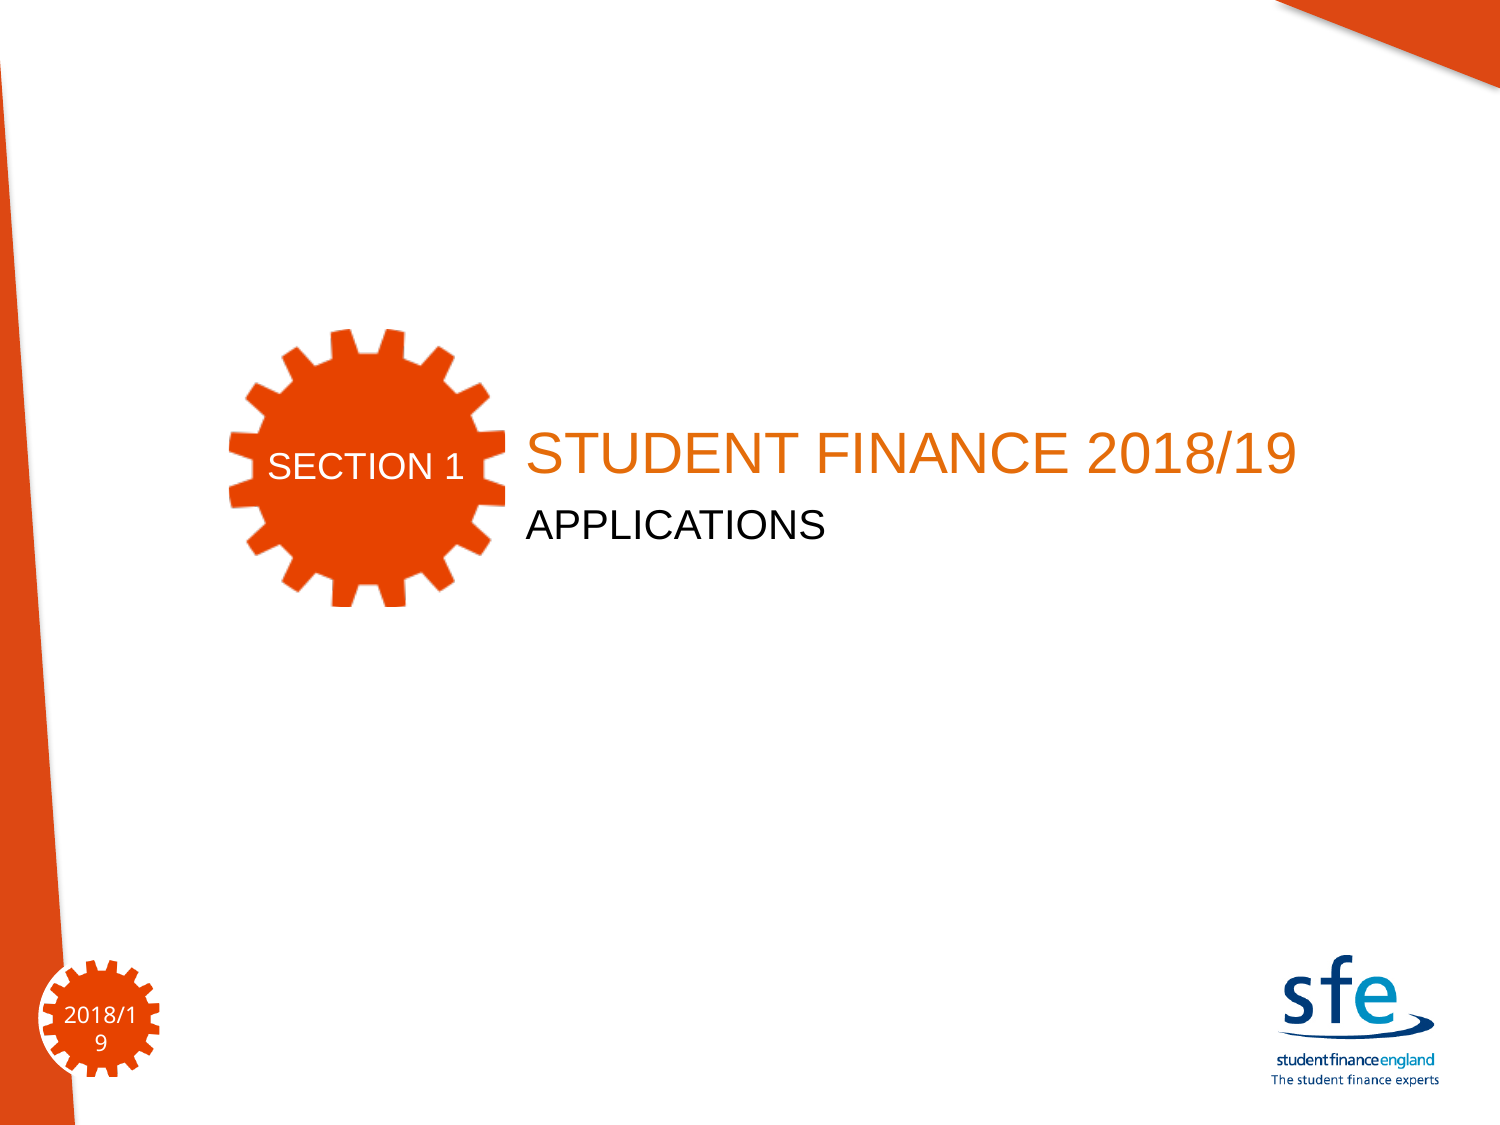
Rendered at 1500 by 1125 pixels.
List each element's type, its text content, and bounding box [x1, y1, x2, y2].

text_box SECTION 1 [215, 434, 517, 495]
picture [1271, 955, 1439, 1087]
text_box STUDENT FINANCE 2018/19 APPLICATIONS [525, 415, 1470, 548]
